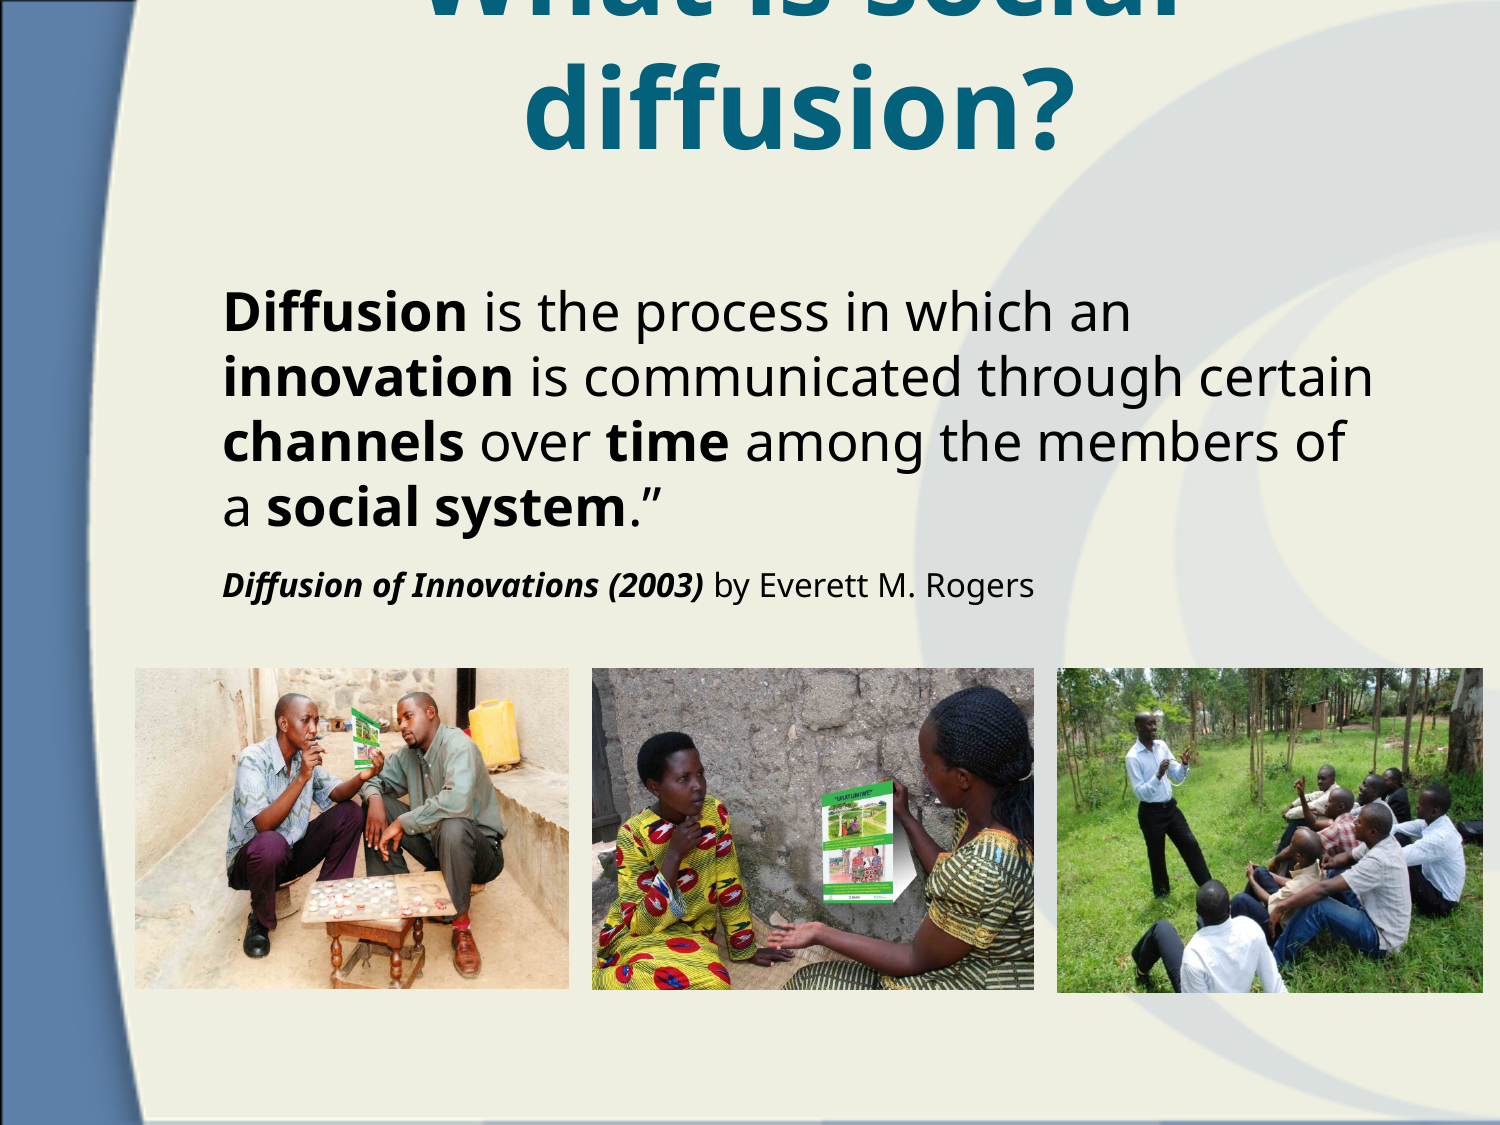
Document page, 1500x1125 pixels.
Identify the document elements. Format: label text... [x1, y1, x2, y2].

title What is social diffusion? [187, 72, 1413, 173]
list Diffusion is the process in which an innovation is communicated through certain channels over time among the members of a social system.” Diffusion of Innovations (2003) by Everett M. Rogers [206, 269, 1398, 575]
picture [0, 0, 1500, 1125]
